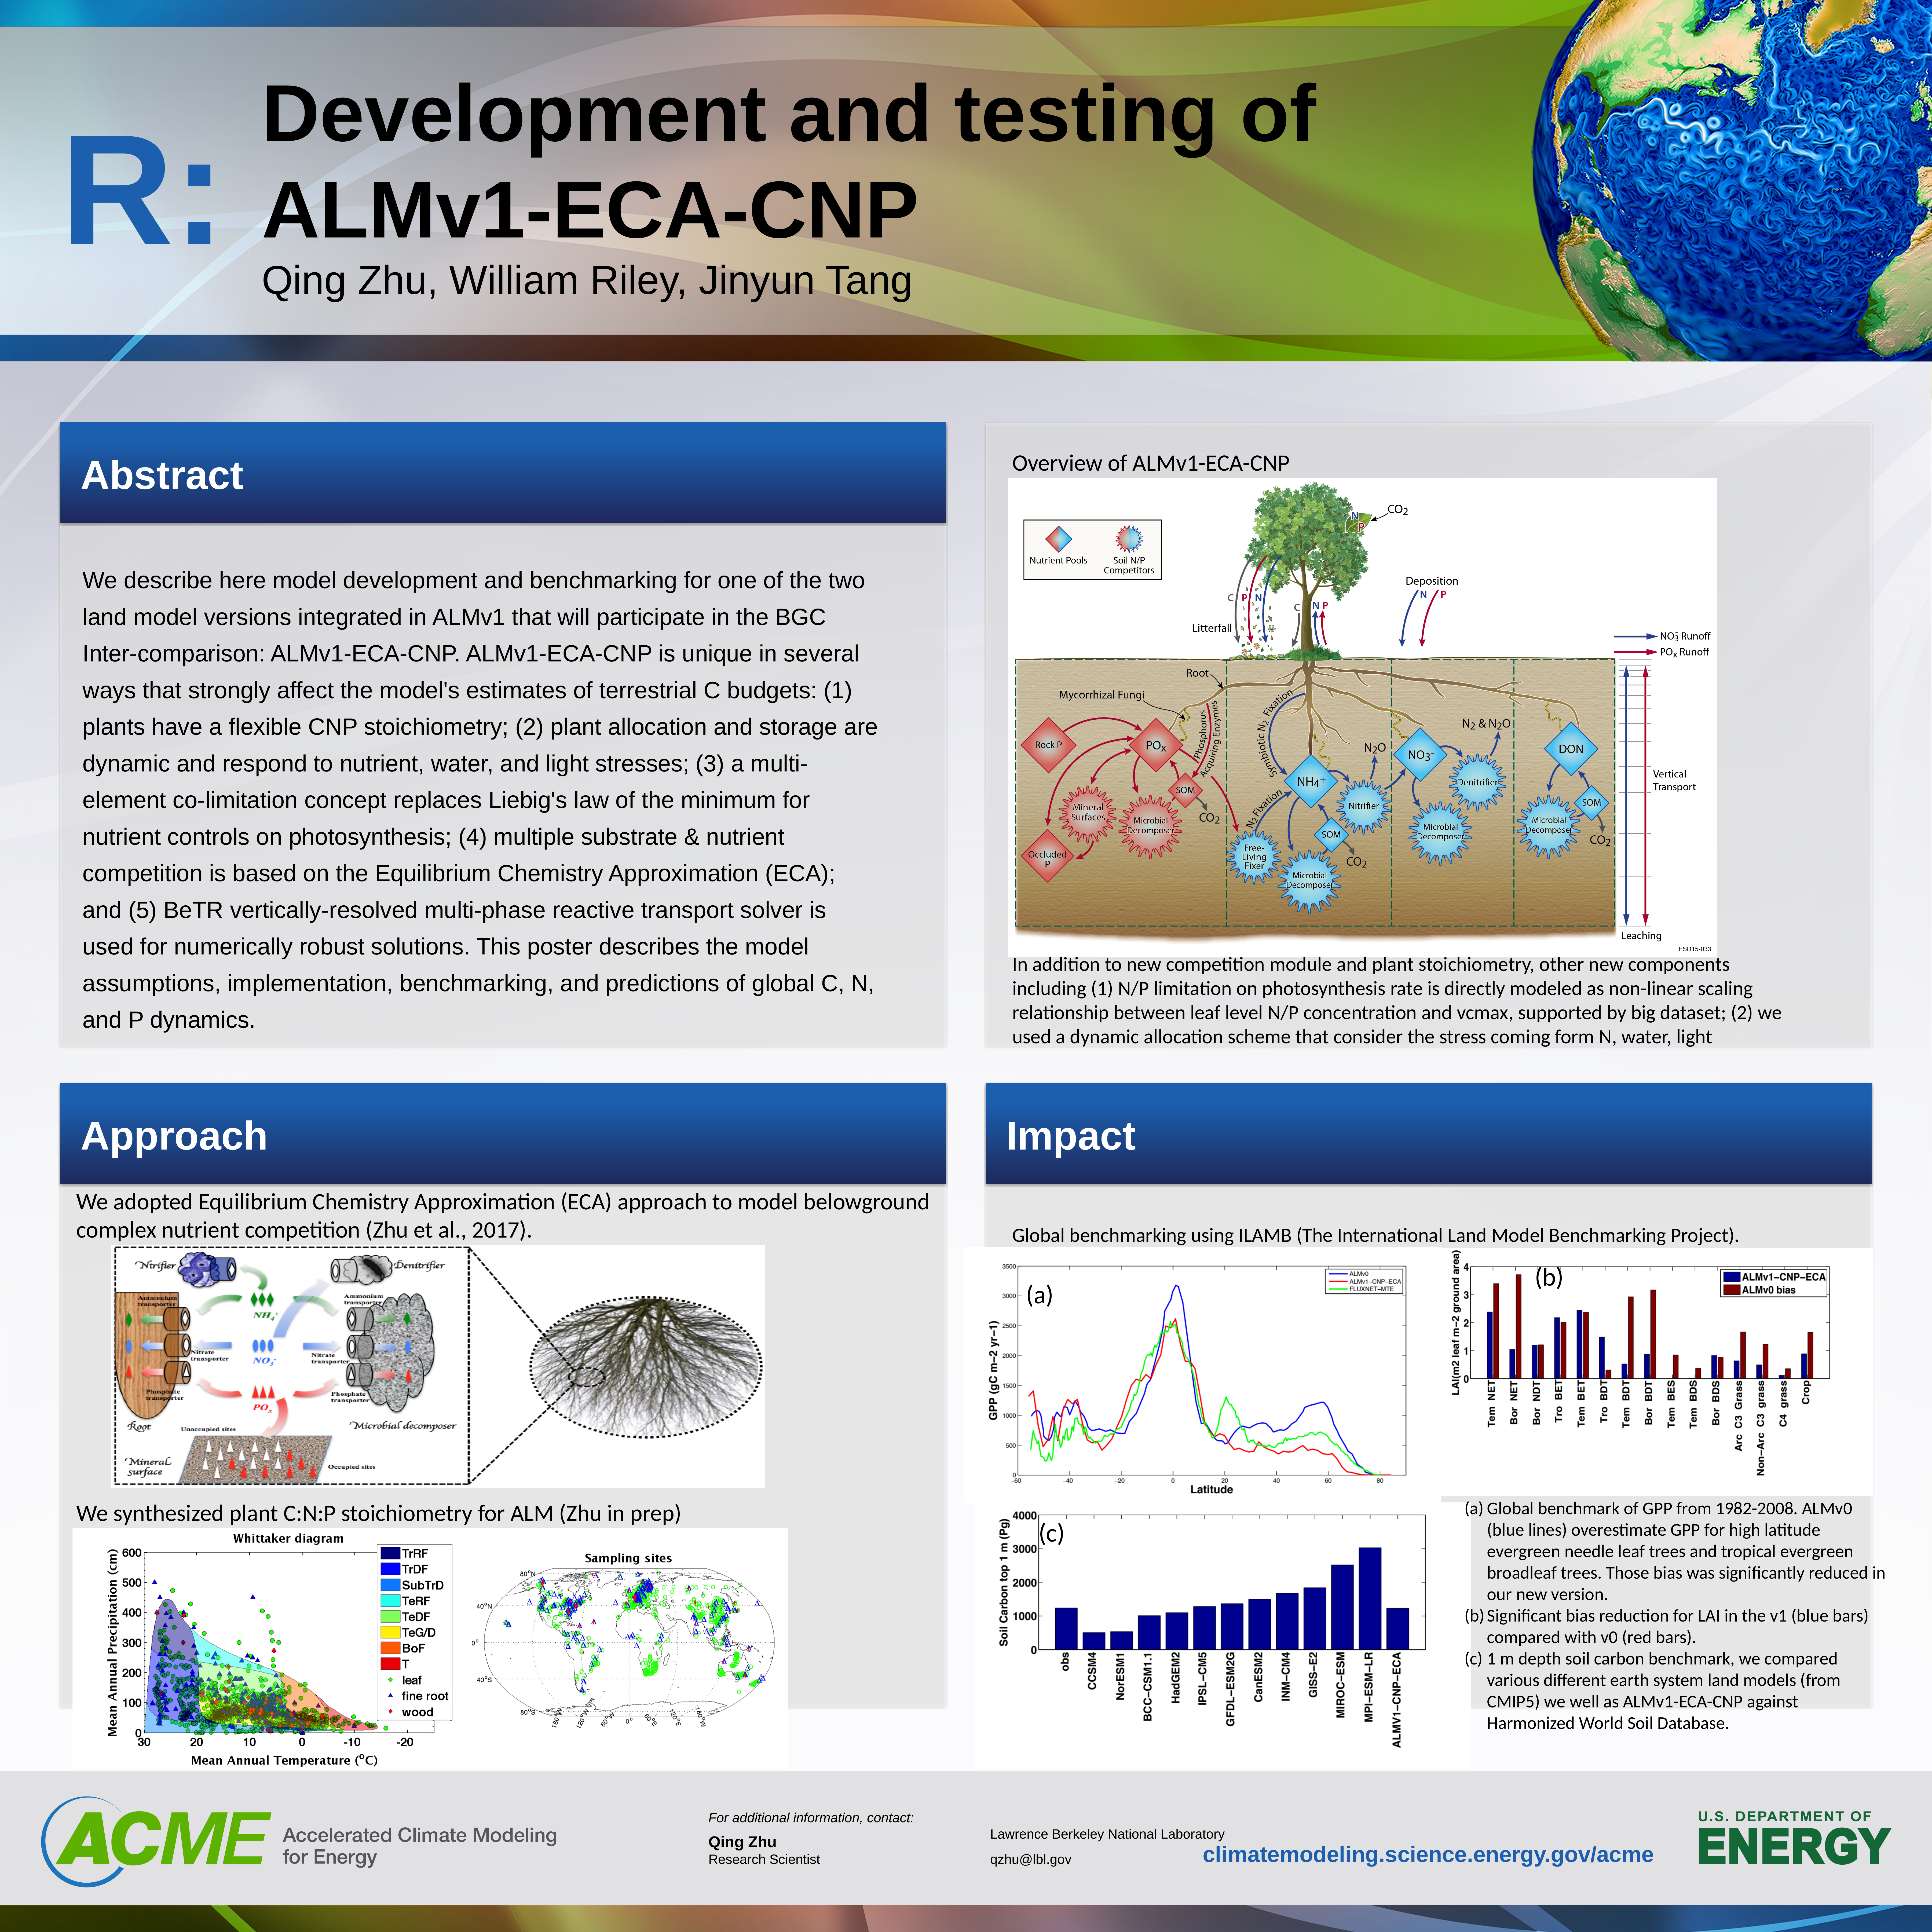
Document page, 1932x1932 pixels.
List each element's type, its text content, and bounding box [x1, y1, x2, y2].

picture [90, 21, 91, 24]
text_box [60, 1083, 946, 1707]
text_box Development and testing of ALMv1-ECA-CNP Qing Zhu, William Riley, Jinyun Tang [261, 40, 1469, 322]
picture [94, 14, 96, 17]
picture [0, 0, 1932, 1932]
text_box [986, 422, 1872, 1047]
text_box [704, 1790, 1601, 1871]
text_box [986, 1083, 1872, 1248]
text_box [1442, 1498, 1872, 1707]
text_box Global benchmark of GPP from 1982-2008. ALMv0 (blue lines) overestimate GPP for high latitude evergreen needle leaf trees and tropical evergreen broadleaf trees. Those bias was significantly reduced in our new version. Significant bias reduction for LAI in the v1 (blue bars) compared with v0 (red bars). 1 m depth soil carbon benchmark, we compared various different earth system land models (from CMIP5) we well as ALMv1-ECA-CNP against Harmonized World Soil Database. [1472, 1494, 1892, 1735]
picture [63, 20, 66, 24]
text_box In addition to new competition module and plant stoichiometry, other new components including (1) N/P limitation on photosynthesis rate is directly modeled as non-linear scaling relationship between leaf level N/P concentration and vcmax, supported by big dataset; (2) we used a dynamic allocation scheme that consider the stress coming form N, water, light [1008, 949, 1787, 1050]
text_box Overview of ALMv1-ECA-CNP [1008, 445, 1717, 477]
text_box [60, 422, 949, 1047]
text_box We describe here model development and benchmarking for one of the two land model versions integrated in ALMv1 that will participate in the BGC Inter-comparison: ALMv1-ECA-CNP. ALMv1-ECA-CNP is unique in several ways that strongly affect the model's estimates of terrestrial C budgets: (1) plants have a flexible CNP stoichiometry; (2) plant allocation and storage are dynamic and respond to nutrient, water, and light stresses; (3) a multi-element co-limitation concept replaces Liebig's law of the minimum for nutrient controls on photosynthesis; (4) multiple substrate & nutrient competition is based on the Equilibrium Chemistry Approximation (ECA); and (5) BeTR vertically-resolved multi-phase reactive transport solver is used for numerically robust solutions. This poster describes the model assumptions, implementation, benchmarking, and predictions of global C, N, and P dynamics. [79, 1049, 885, 1071]
